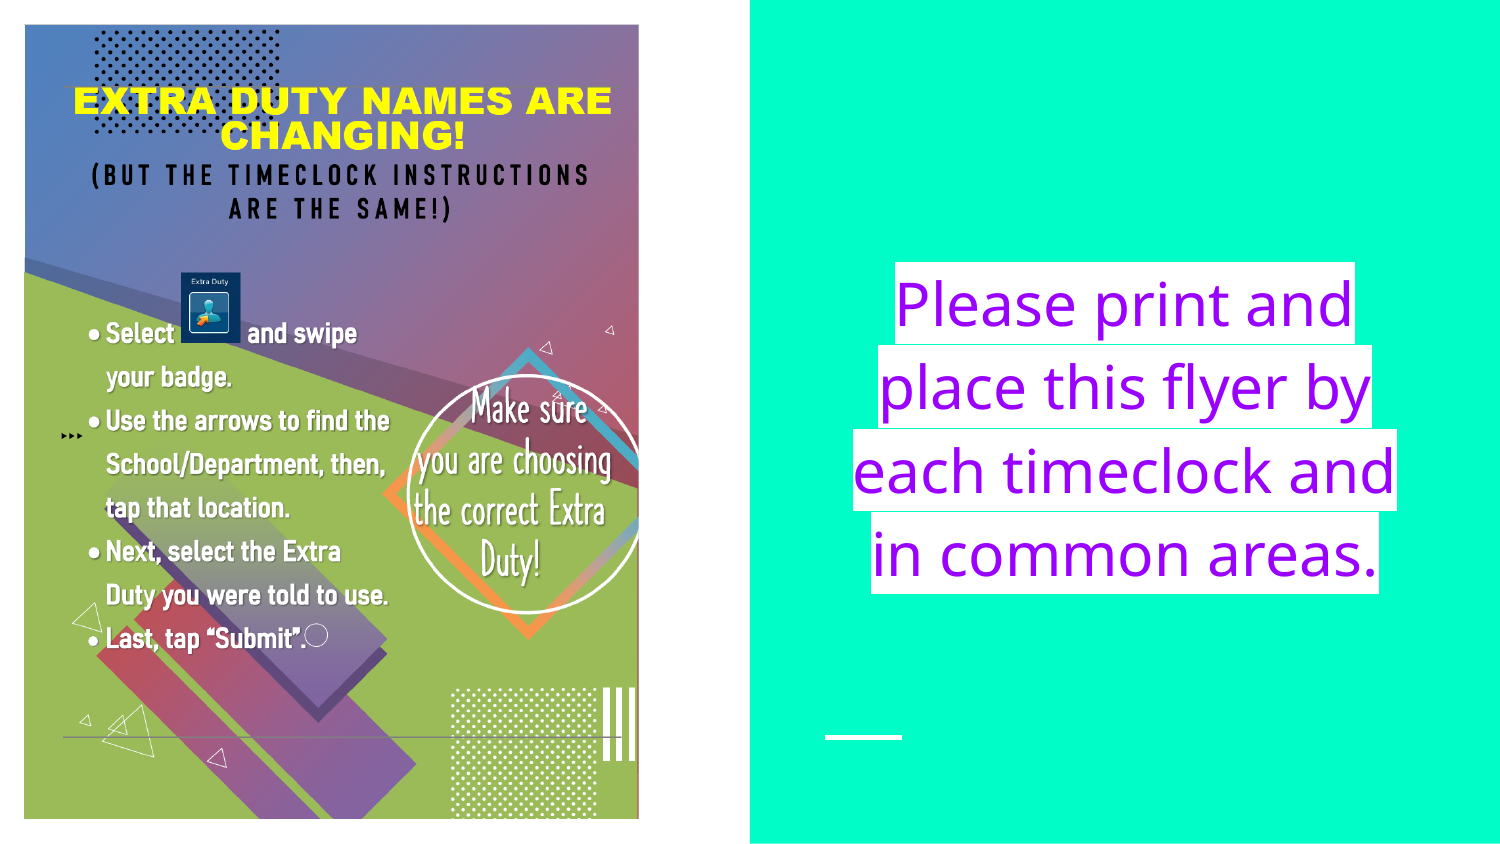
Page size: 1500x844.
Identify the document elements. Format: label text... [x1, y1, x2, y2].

list Please print and place this flyer by each timeclock and in common areas. [810, 118, 1440, 725]
picture [24, 24, 639, 819]
